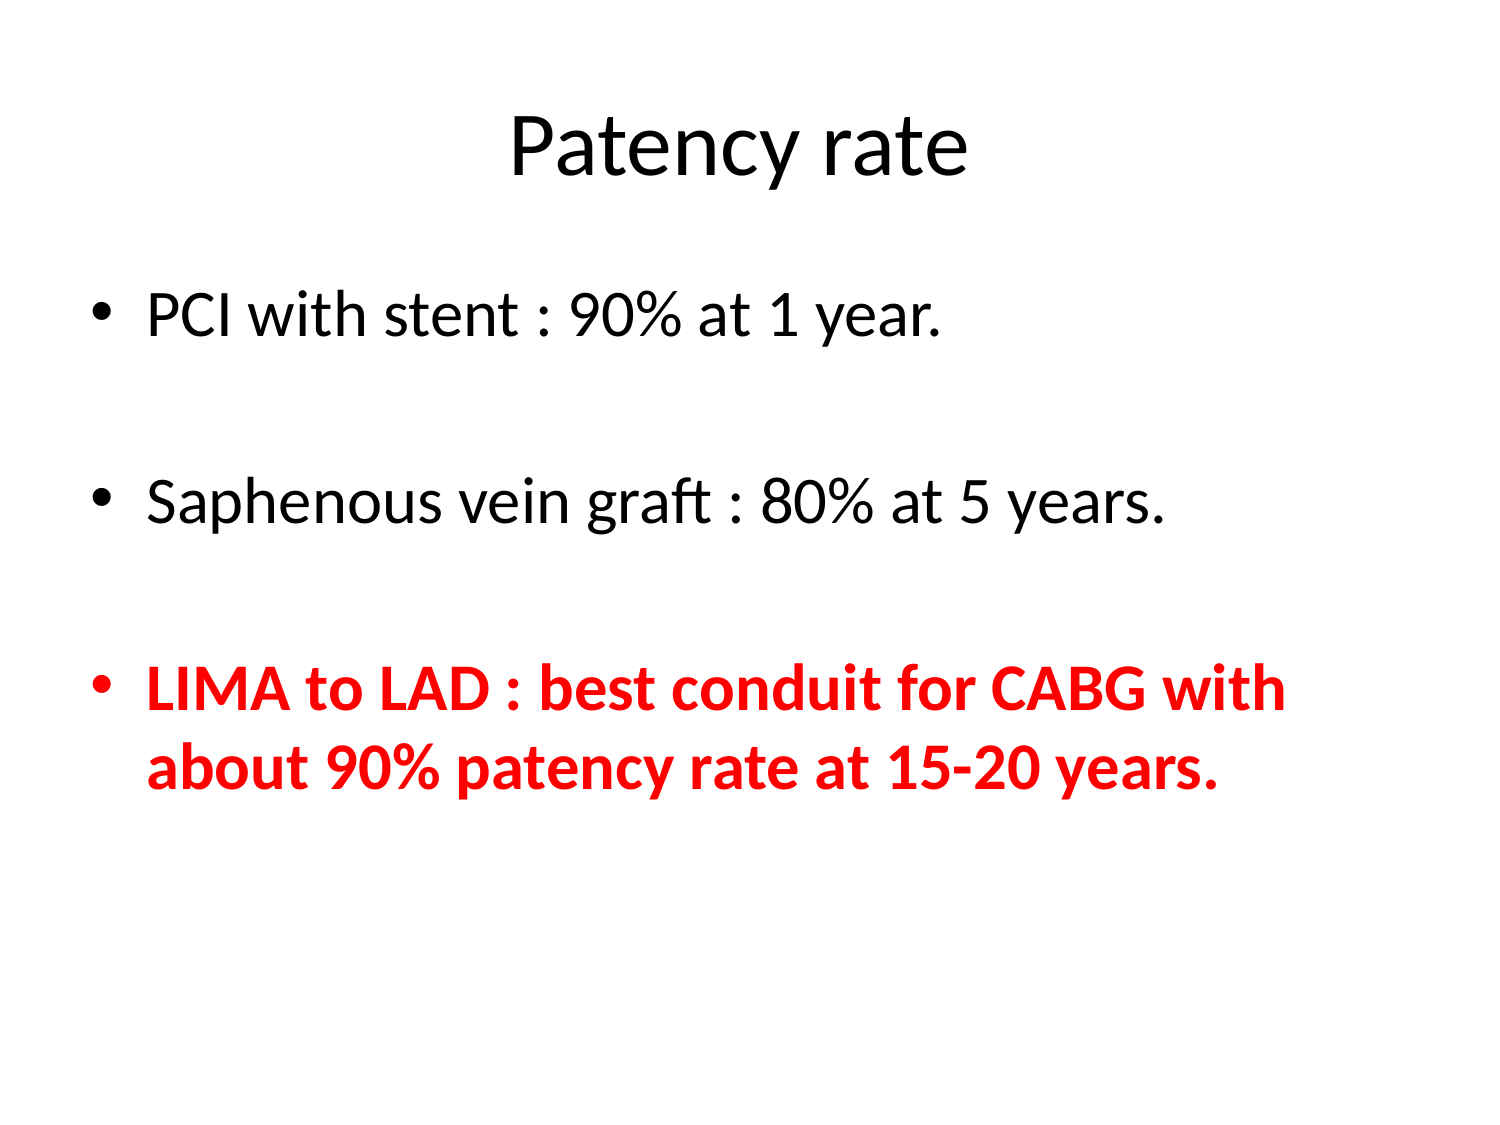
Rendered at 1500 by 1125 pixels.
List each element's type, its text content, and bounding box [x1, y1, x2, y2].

list PCI with stent : 90% at 1 year. Saphenous vein graft : 80% at 5 years. LIMA to LAD : best conduit for CABG with about 90% patency rate at 15-20 years. [75, 262, 1425, 1005]
title Patency rate [75, 45, 1425, 233]
